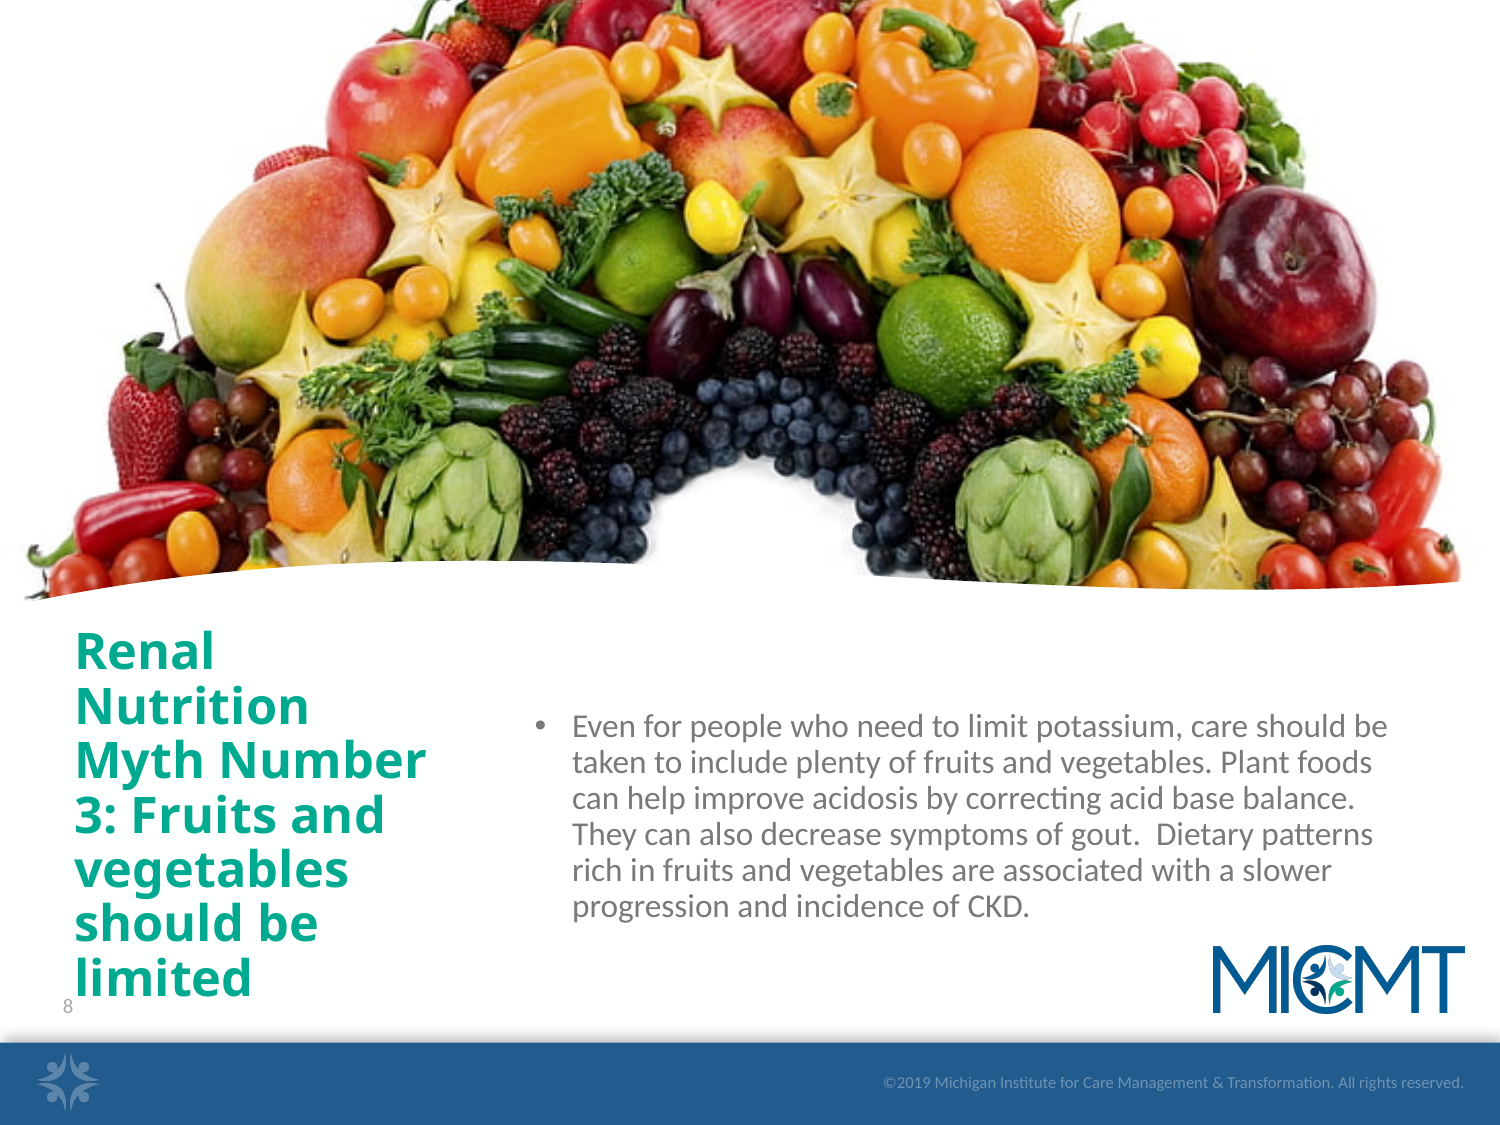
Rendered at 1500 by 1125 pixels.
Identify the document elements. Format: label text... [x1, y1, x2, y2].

list Even for people who need to limit potassium, care should be taken to include plenty of fruits and vegetables. Plant foods can help improve acidosis by correcting acid base balance. They can also decrease symptoms of gout. Dietary patterns rich in fruits and vegetables are associated with a slower progression and incidence of CKD. [519, 615, 1441, 1018]
title Renal Nutrition Myth Number 3: Fruits and vegetables should be limited [59, 615, 464, 1018]
picture [1441, 945, 1466, 1014]
picture [0, 0, 1500, 609]
